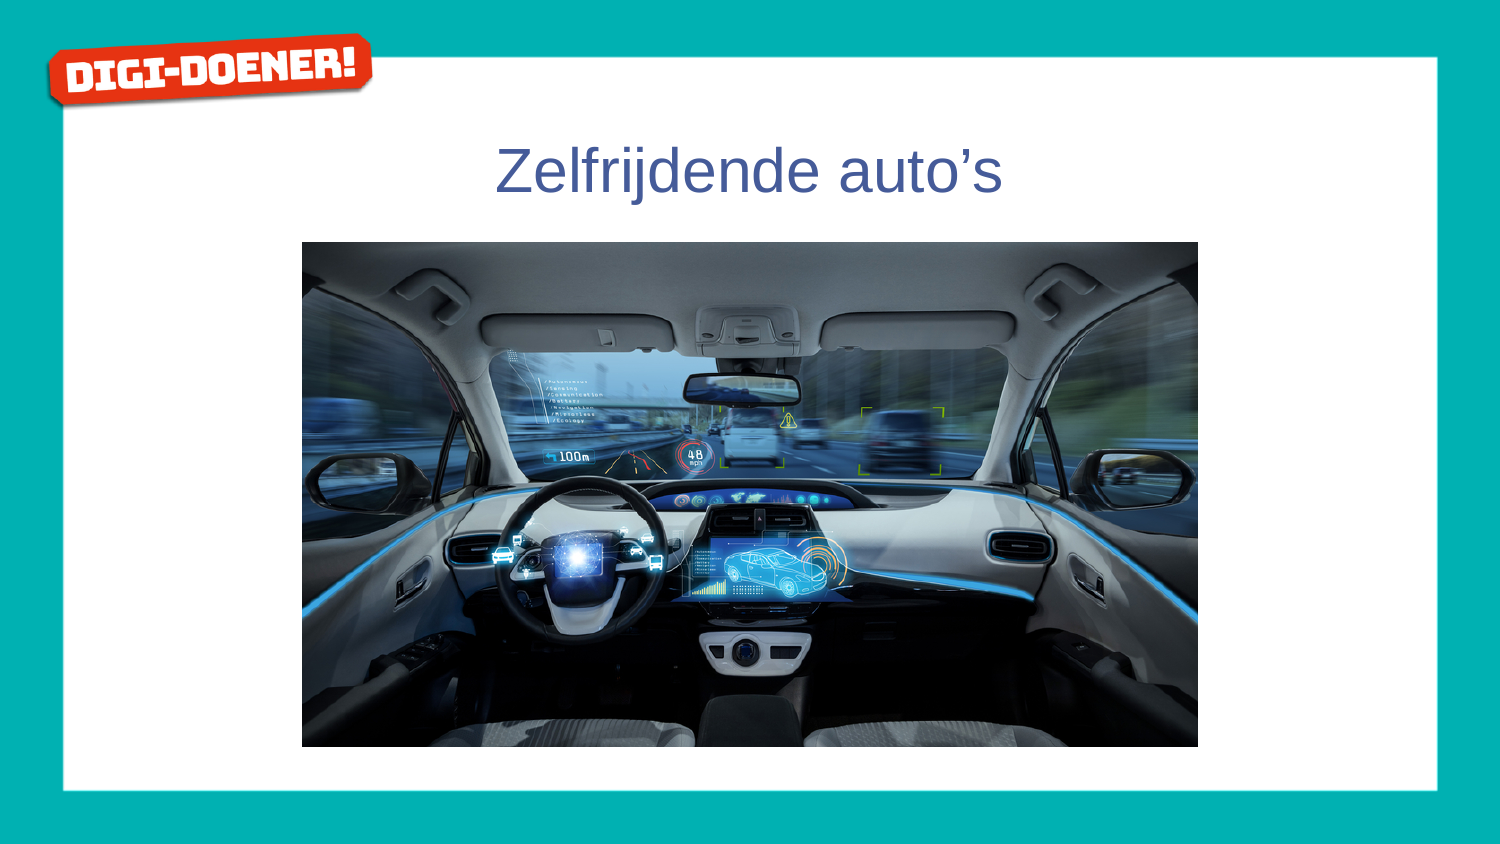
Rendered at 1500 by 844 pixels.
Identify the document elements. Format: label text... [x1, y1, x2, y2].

picture [0, 0, 1500, 844]
text_box Zelfrijdende auto’s [131, 115, 1369, 226]
